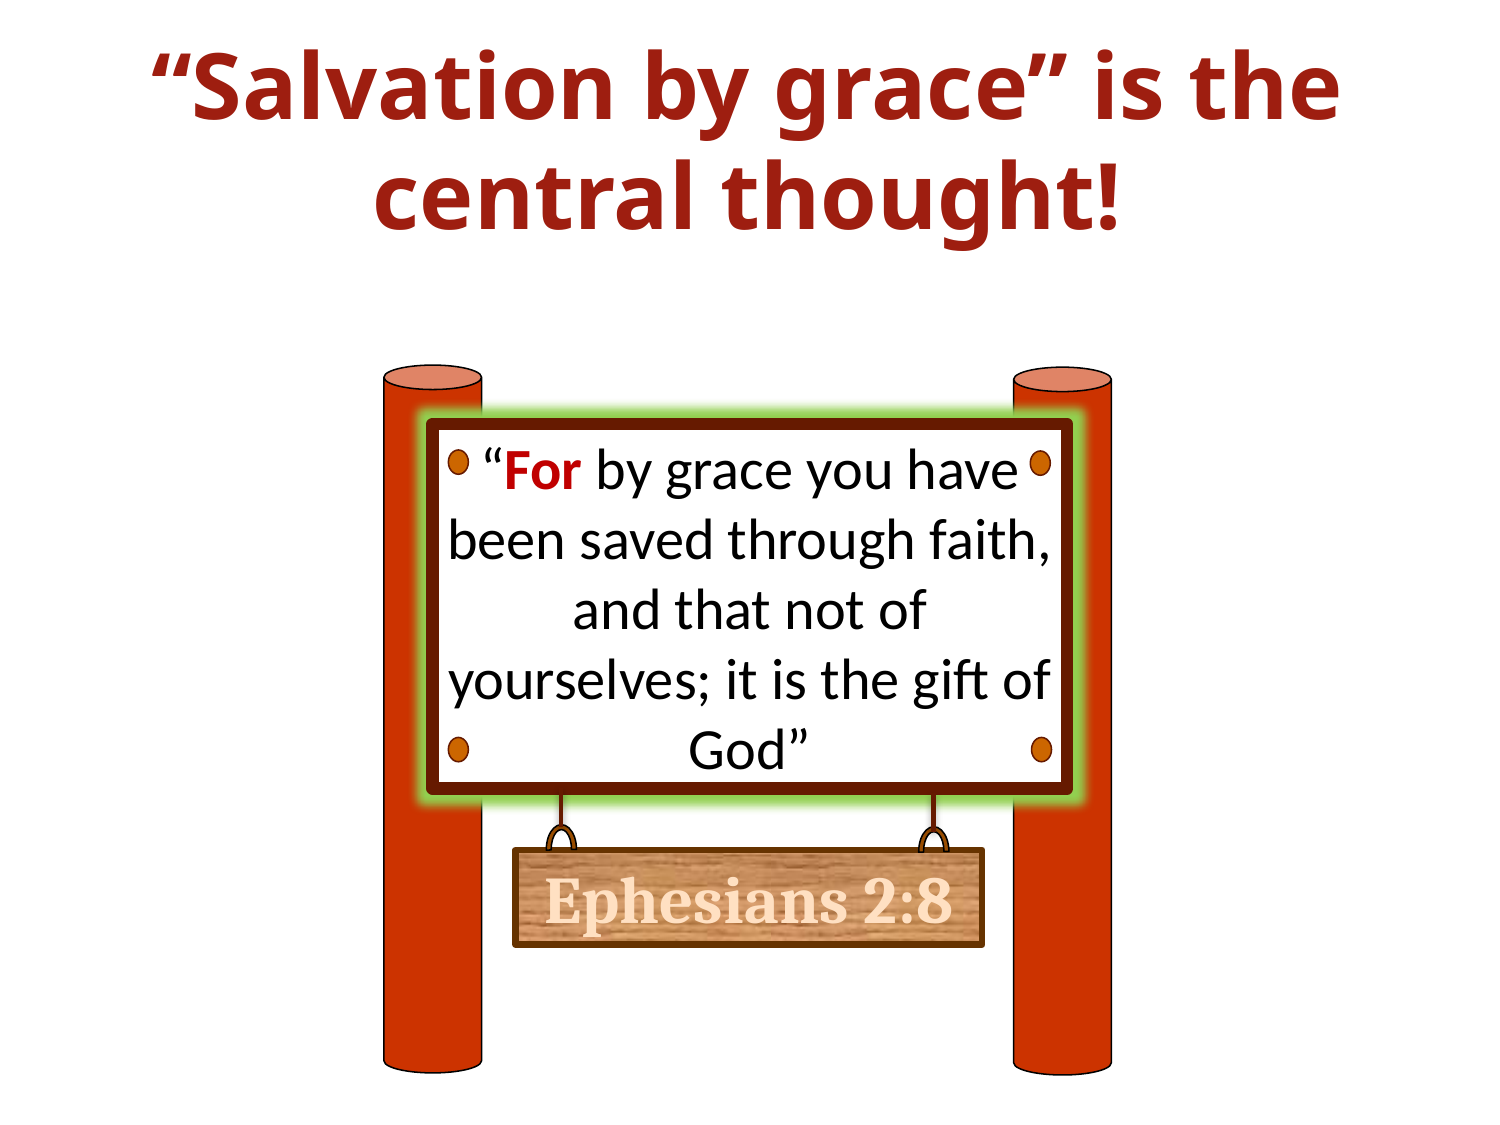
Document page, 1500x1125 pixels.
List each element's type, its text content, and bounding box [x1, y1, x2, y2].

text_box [383, 364, 1112, 1076]
list “Salvation by grace” is the central thought! [20, 20, 1475, 268]
